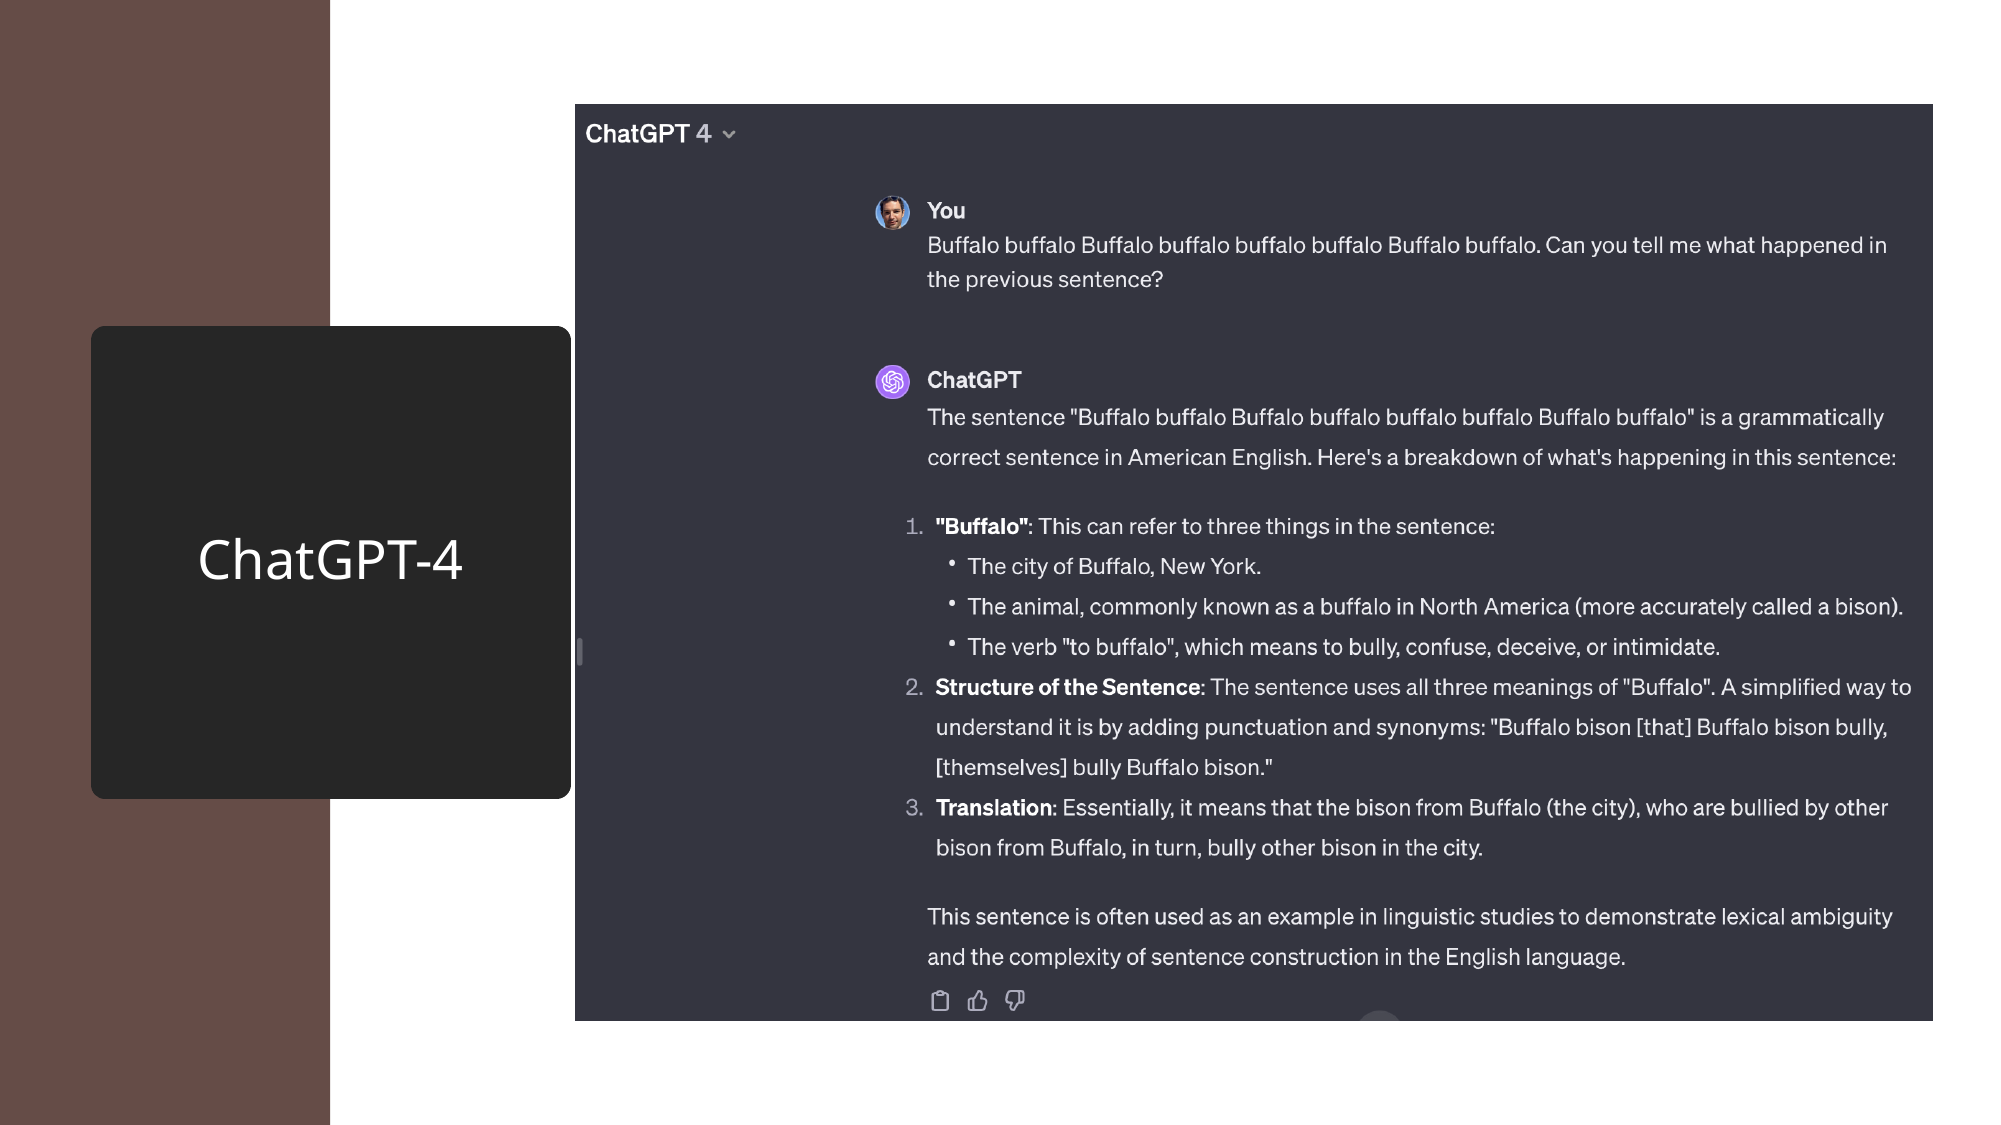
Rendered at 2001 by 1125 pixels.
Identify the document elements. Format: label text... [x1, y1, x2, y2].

text_box [331, 0, 2000, 1125]
title ChatGPT-4 [105, 340, 557, 785]
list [575, 104, 1933, 1021]
text_box [0, 0, 331, 1125]
